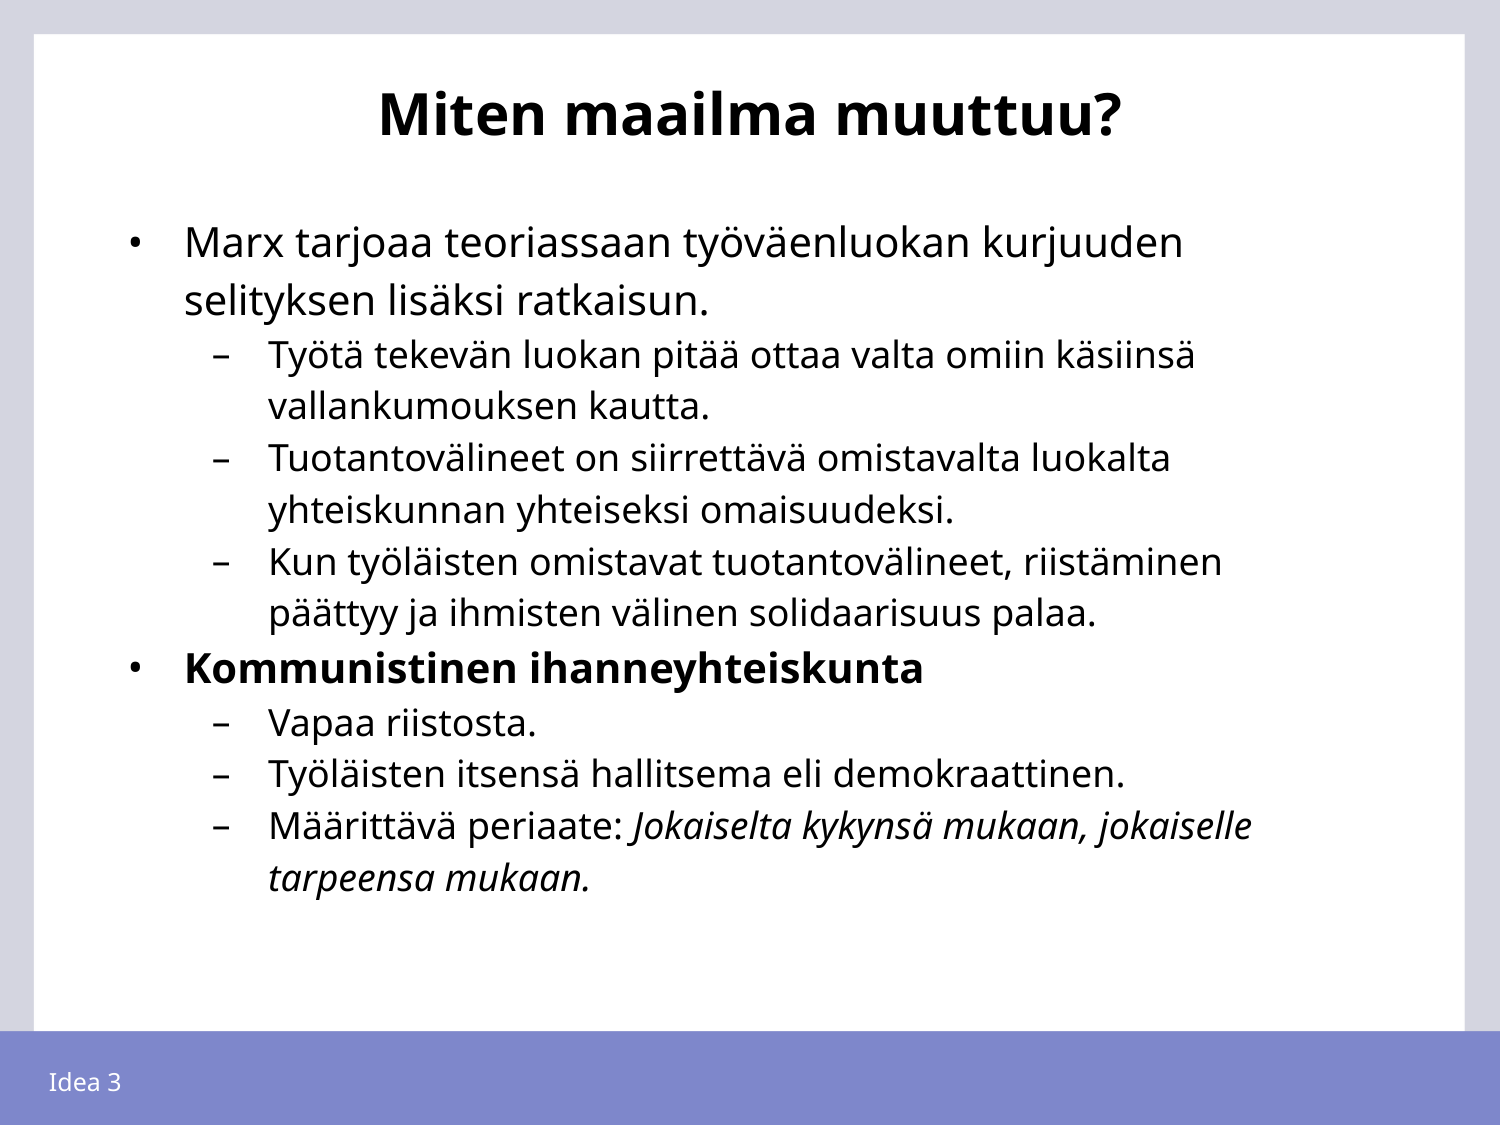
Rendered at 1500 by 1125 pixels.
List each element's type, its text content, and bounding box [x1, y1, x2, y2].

picture [0, 0, 1500, 1125]
title Miten maailma muuttuu? [112, 37, 1388, 188]
list Marx tarjoaa teoriassaan työväenluokan kurjuuden selityksen lisäksi ratkaisun. Työtä tekevän luokan pitää ottaa valta omiin käsiinsä vallankumouksen kautta. Tuotantovälineet on siirrettävä omistavalta luokalta yhteiskunnan yhteiseksi omaisuudeksi. Kun työläisten omistavat tuotantovälineet, riistäminen päättyy ja ihmisten välinen solidaarisuus palaa. Kommunistinen ihanneyhteiskunta Vapaa riistosta. Työläisten itsensä hallitsema eli demokraattinen. Määrittävä periaate: Jokaiselta kykynsä mukaan, jokaiselle tarpeensa mukaan. [112, 193, 1367, 932]
